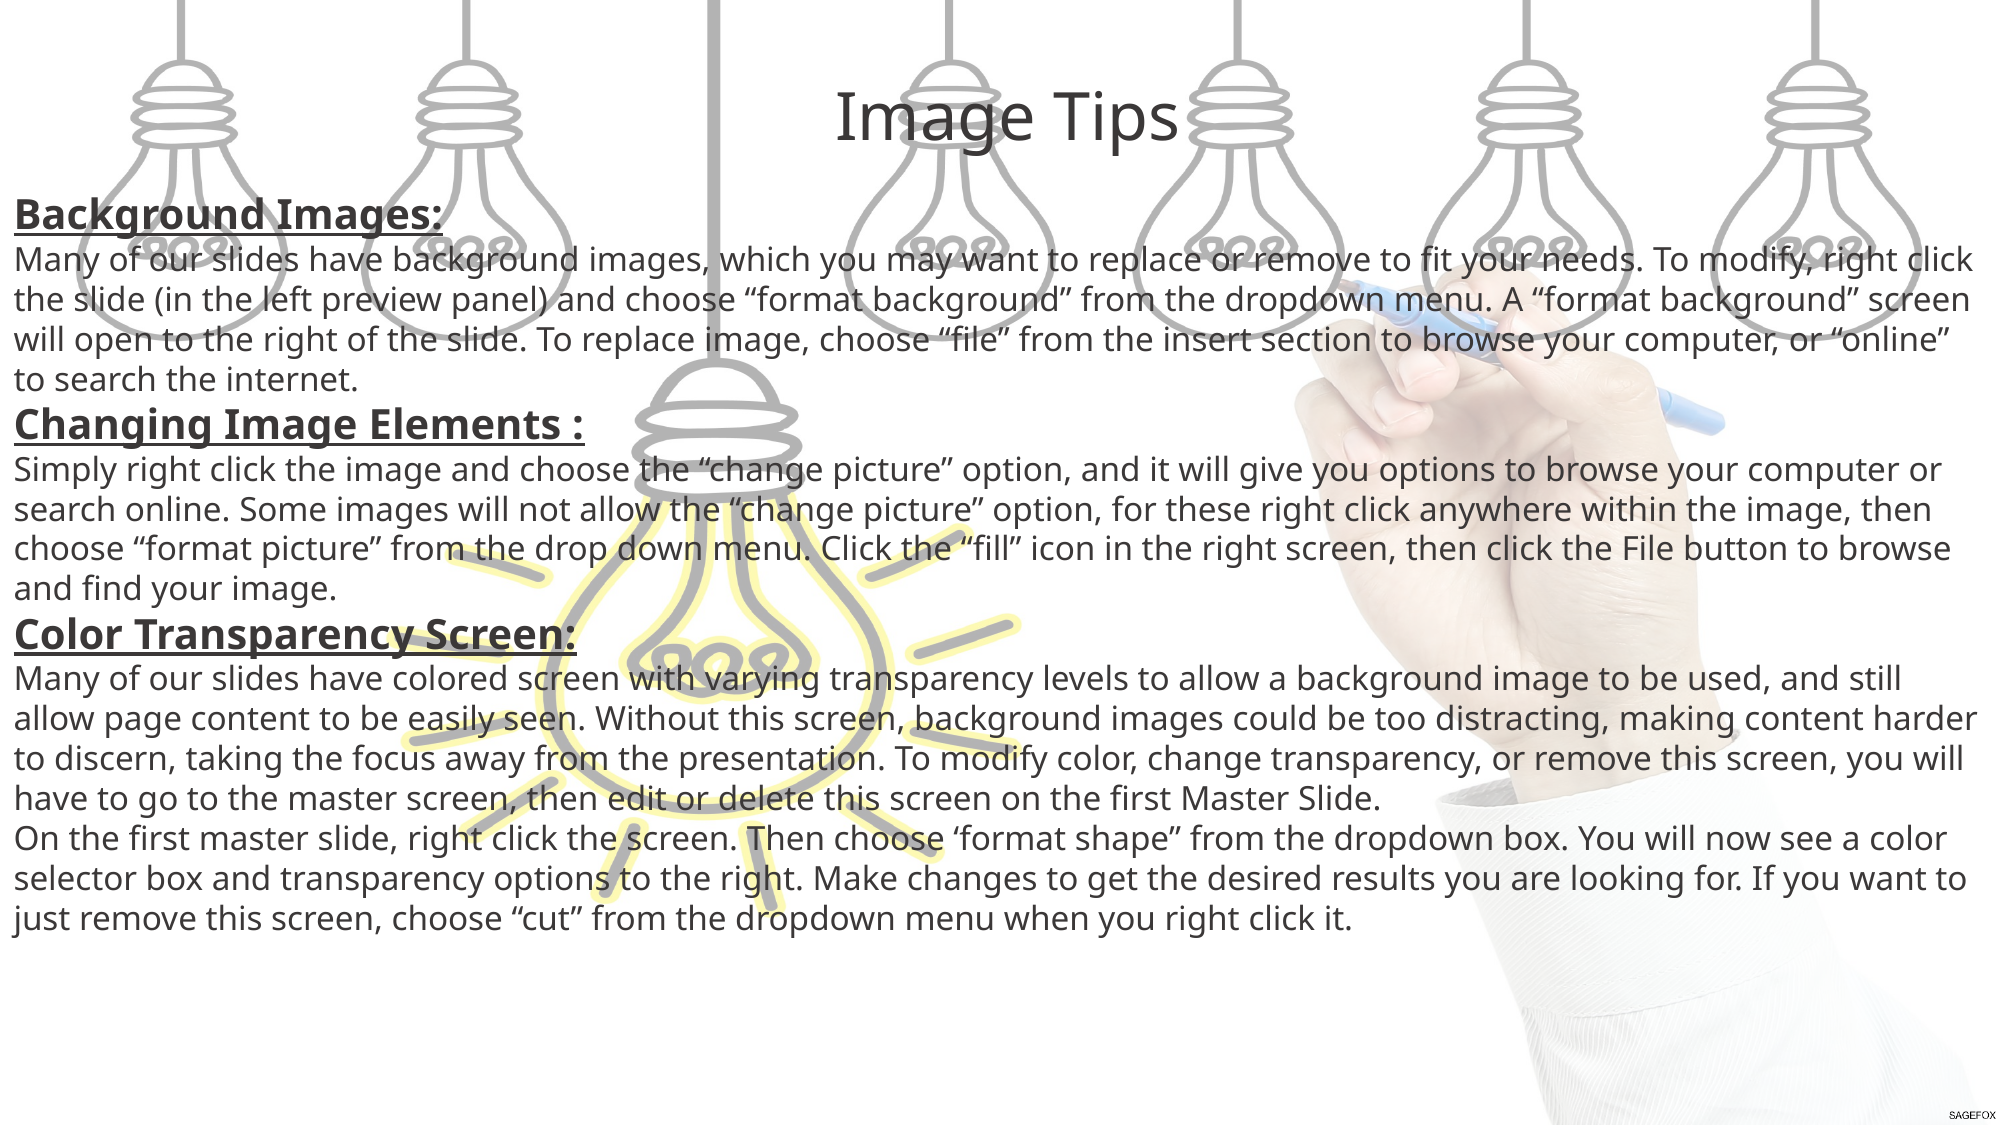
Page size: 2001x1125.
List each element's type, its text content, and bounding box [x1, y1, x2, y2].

title Image Tips [597, 59, 1420, 177]
text_box Background Images: Many of our slides have background images, which you may want to replace or remove to fit your needs. To modify, right click the slide (in the left preview panel) and choose “format background” from the dropdown menu. A “format background” screen will open to the right of the slide. To replace image, choose “file” from the insert section to browse your computer, or “online” to search the internet. Changing Image Elements : Simply right click the image and choose the “change picture” option, and it will give you options to browse your computer or search online. Some images will not allow the “change picture” option, for these right click anywhere within the image, then choose “format picture” from the drop down menu. Click the “fill” icon in the right screen, then click the File button to browse and find your image. Color Transparency Screen: Many of our slides have colored screen with varying transparency levels to allow a background image to be used, and still allow page content to be easily seen. Without this screen, background images could be too distracting, making content harder to discern, taking the focus away from the presentation. To modify color, change transparency, or remove this screen, you will have to go to the master screen, then edit or delete this screen on the first Master Slide. On the first master slide, right click the screen. Then choose ‘format shape” from the dropdown box. You will now see a color selector box and transparency options to the right. Make changes to get the desired results you are looking for. If you want to just remove this screen, choose “cut” from the dropdown menu when you right click it. [0, 0, 2000, 1125]
